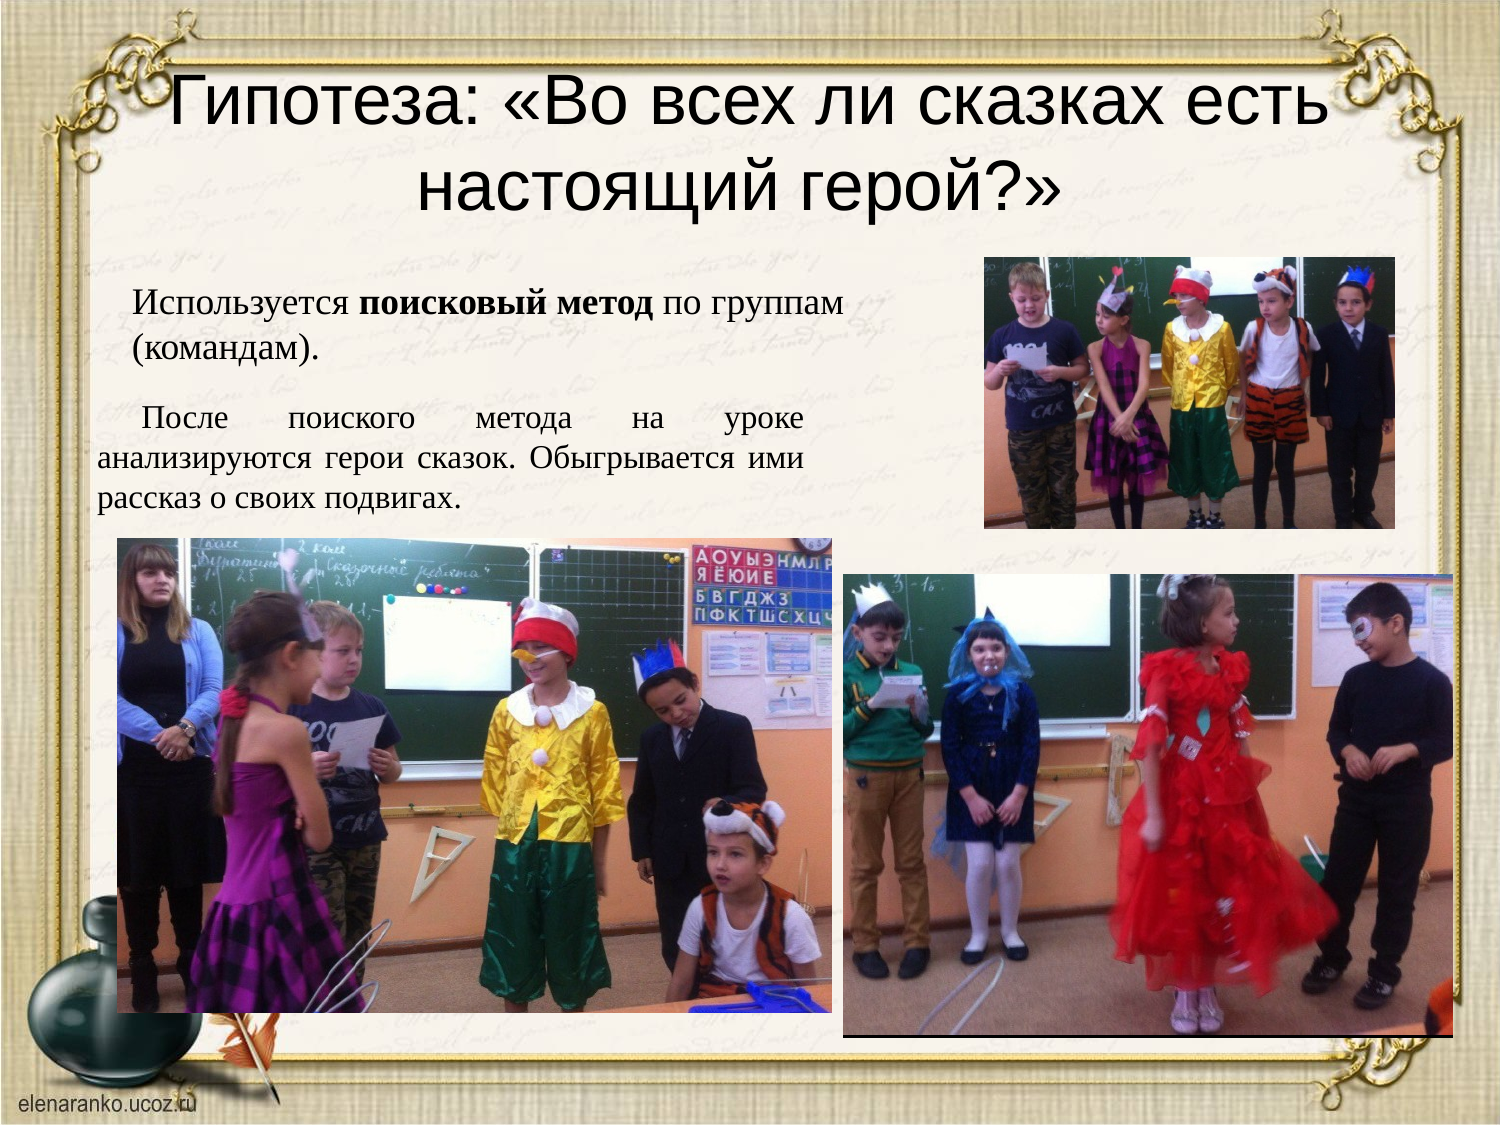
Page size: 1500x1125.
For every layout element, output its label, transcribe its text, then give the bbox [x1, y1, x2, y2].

picture [0, 0, 1500, 1125]
text_box После поиского метода на уроке анализируются герои сказок. Обыгрывается ими рассказ о своих подвигах. [82, 387, 821, 523]
text_box Используется поисковый метод по группам (командам). [117, 269, 868, 375]
title Гипотеза: «Во всех ли сказках есть настоящий герой?» [75, 45, 1425, 233]
